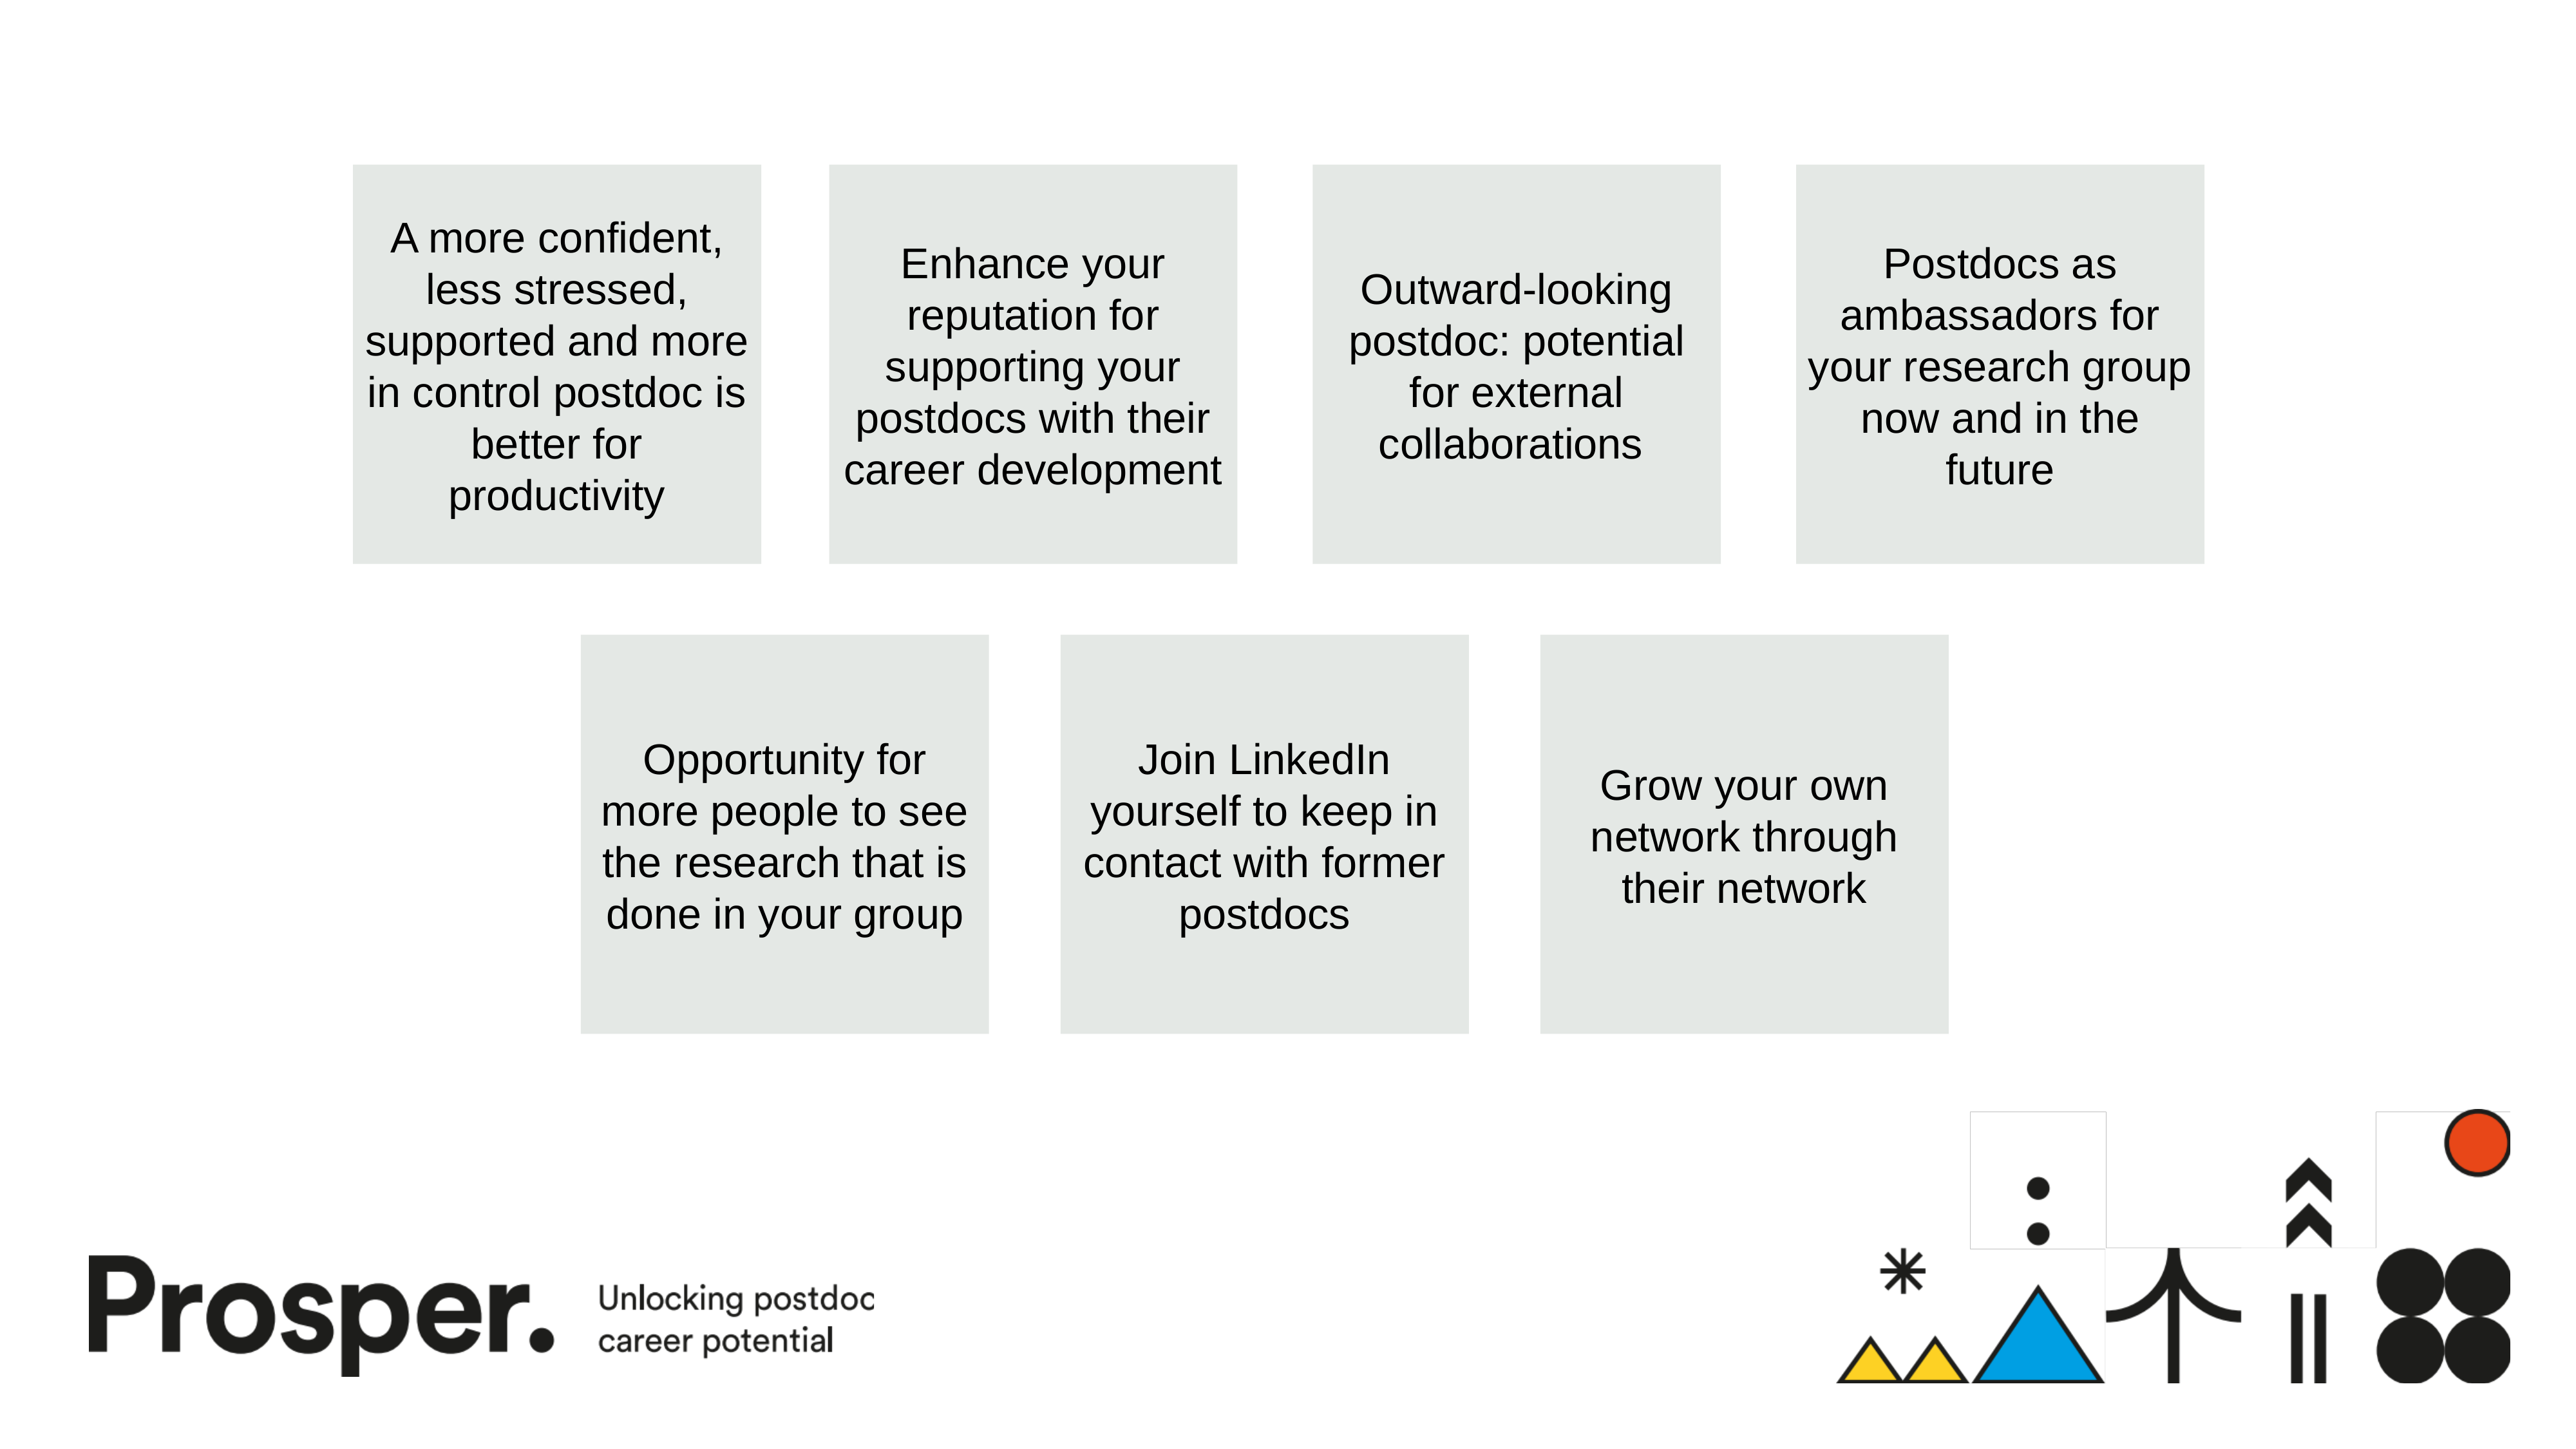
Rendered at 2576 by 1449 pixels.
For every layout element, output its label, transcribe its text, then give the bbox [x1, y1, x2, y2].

text_box Enhance your reputation for supporting your postdocs with their career development [828, 164, 1239, 565]
text_box Grow your own network through their network [1539, 633, 1950, 1036]
text_box Join LinkedIn yourself to keep in contact with former postdocs [1059, 633, 1470, 1036]
text_box Postdocs as ambassadors for your research group now and in the future [1795, 164, 2206, 565]
text_box Opportunity for more people to see the research that is done in your group [580, 633, 990, 1036]
text_box A more confident, less stressed, supported and more in control postdoc is better for productivity [352, 164, 762, 565]
text_box Outward-looking postdoc: potential for external collaborations [1311, 164, 1722, 565]
